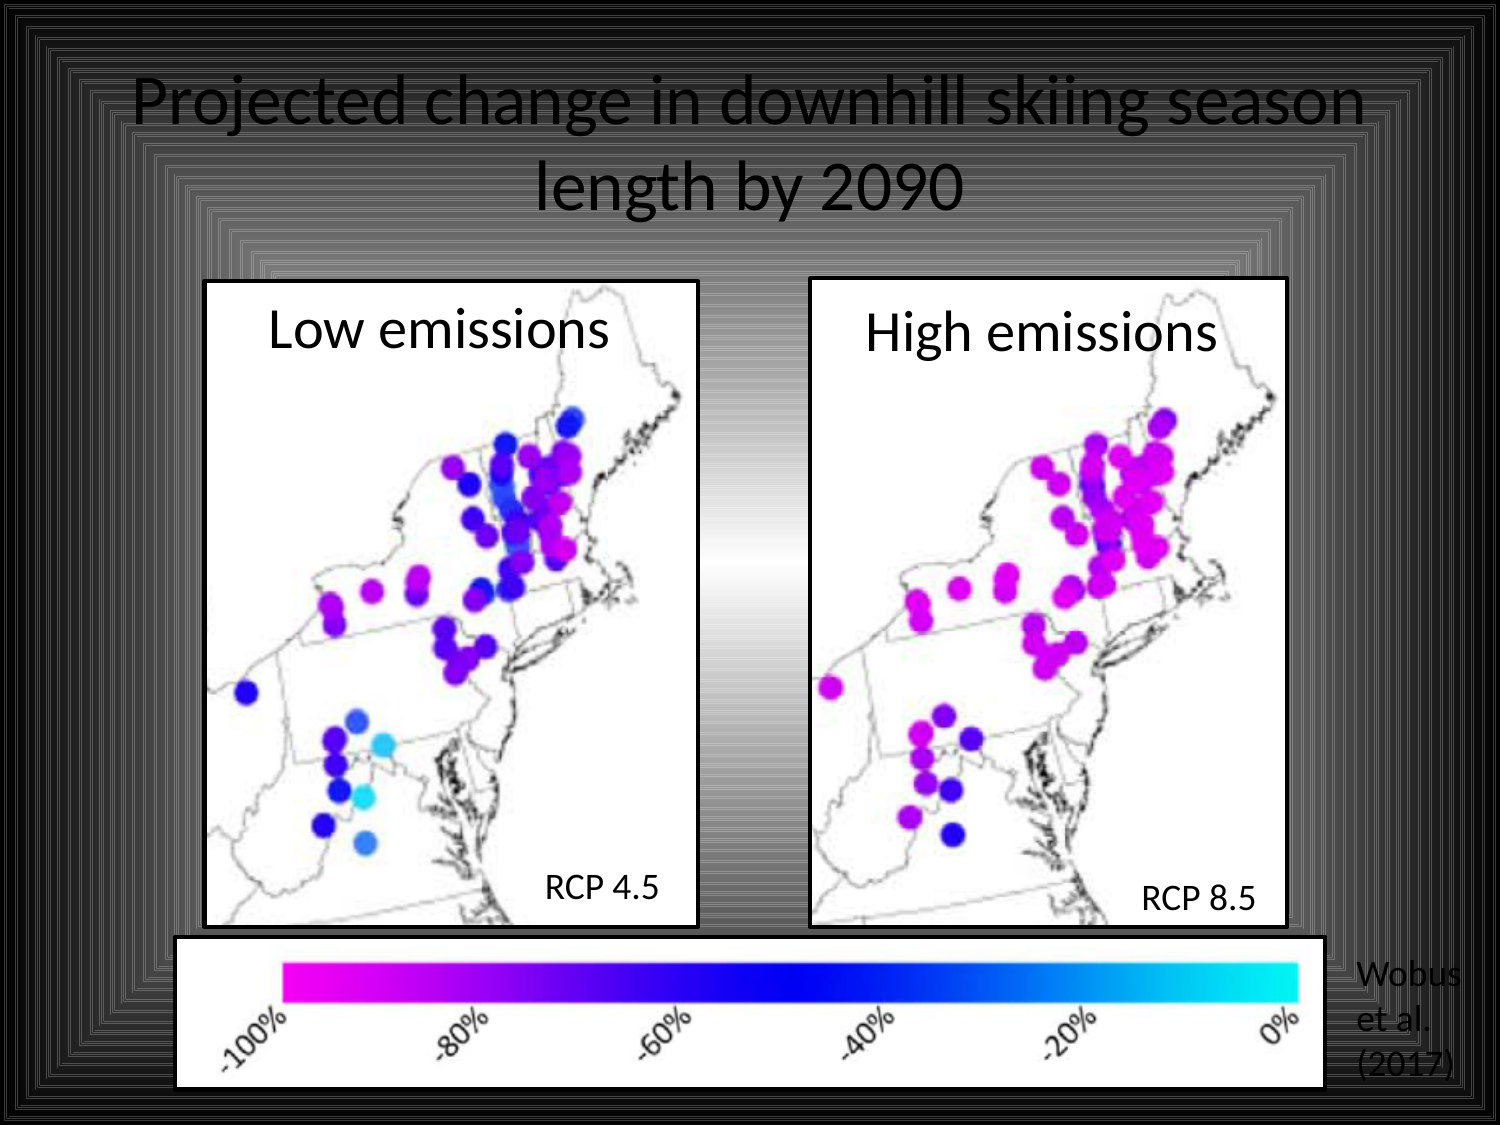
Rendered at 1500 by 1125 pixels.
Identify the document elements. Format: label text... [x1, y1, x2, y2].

picture [811, 279, 1286, 926]
title Projected change in downhill skiing season length by 2090 [75, 45, 1425, 233]
text_box Wobus et al. (2017) [1341, 941, 1480, 1092]
picture [206, 282, 697, 926]
picture [176, 938, 1324, 1088]
